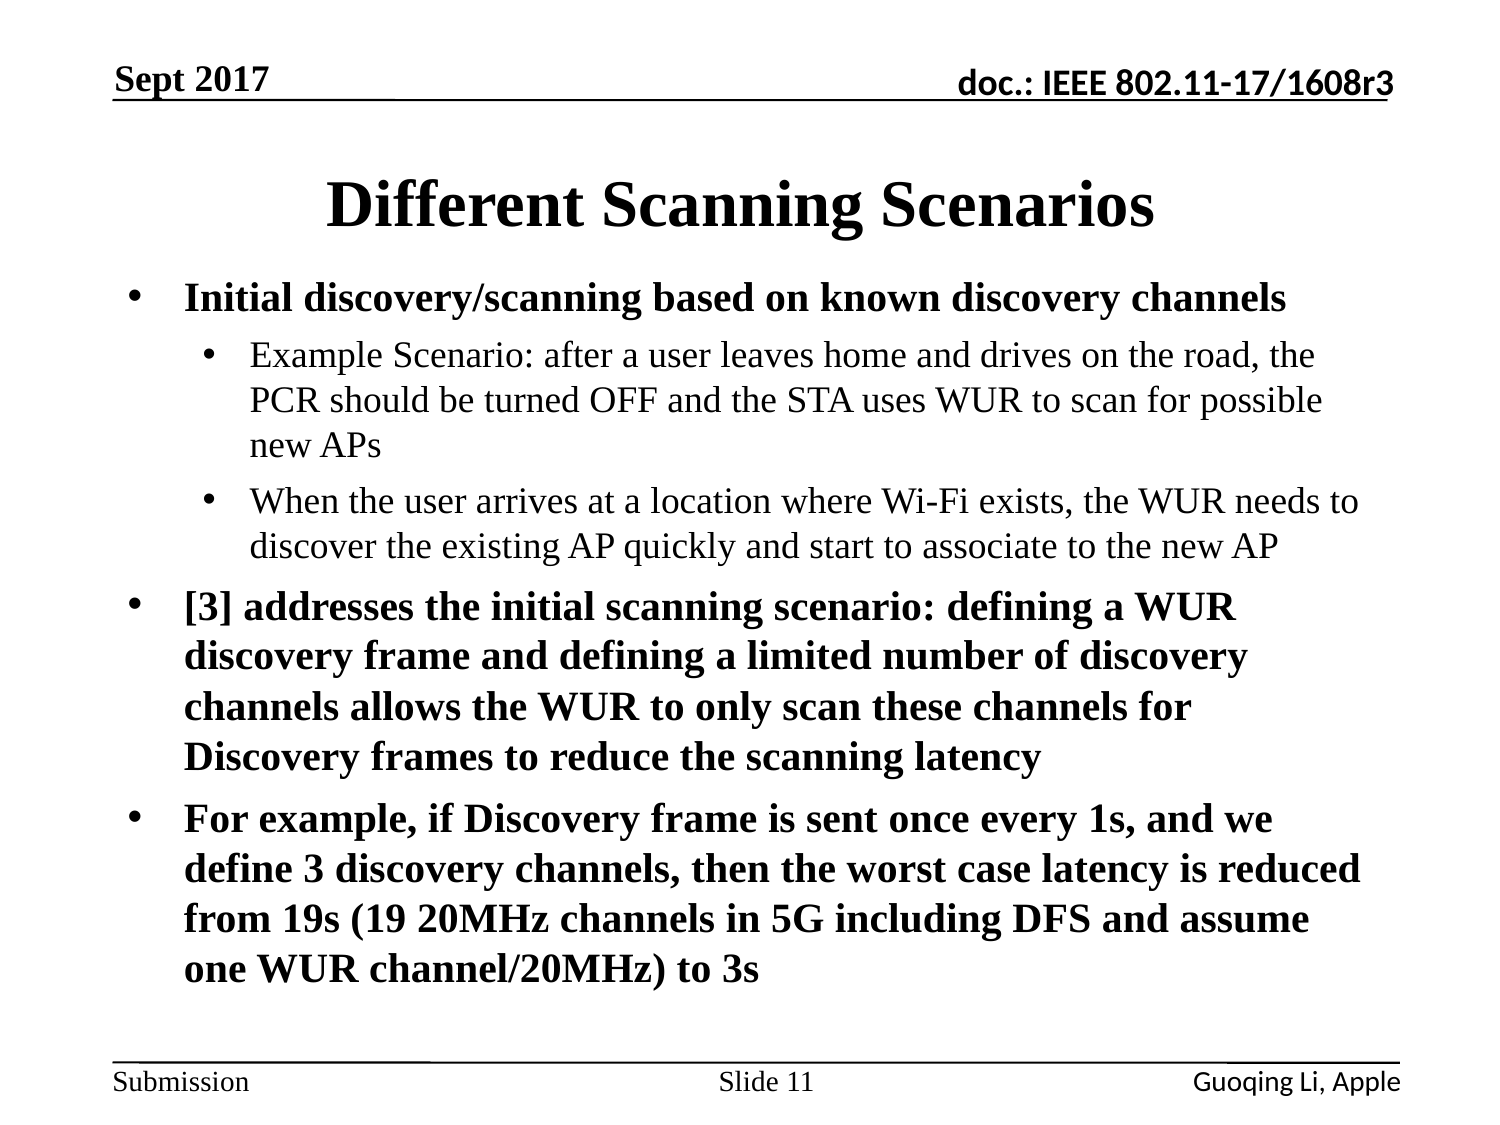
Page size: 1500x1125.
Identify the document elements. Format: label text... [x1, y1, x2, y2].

footer Guoqing Li, Apple [878, 1061, 1402, 1093]
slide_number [114, 54, 423, 100]
slide_number Slide 11 [712, 1061, 821, 1123]
list Initial discovery/scanning based on known discovery channels Example Scenario: after a user leaves home and drives on the road, the PCR should be turned OFF and the STA uses WUR to scan for possible new APs When the user arrives at a location where Wi-Fi exists, the WUR needs to discover the existing AP quickly and start to associate to the new AP [3] addresses the initial scanning scenario: defining a WUR discovery frame and defining a limited number of discovery channels allows the WUR to only scan these channels for Discovery frames to reduce the scanning latency For example, if Discovery frame is sent once every 1s, and we define 3 discovery channels, then the worst case latency is reduced from 19s (19 20MHz channels in 5G including DFS and assume one WUR channel/20MHz) to 3s [112, 262, 1388, 938]
title Different Scanning Scenarios [112, 112, 1388, 262]
